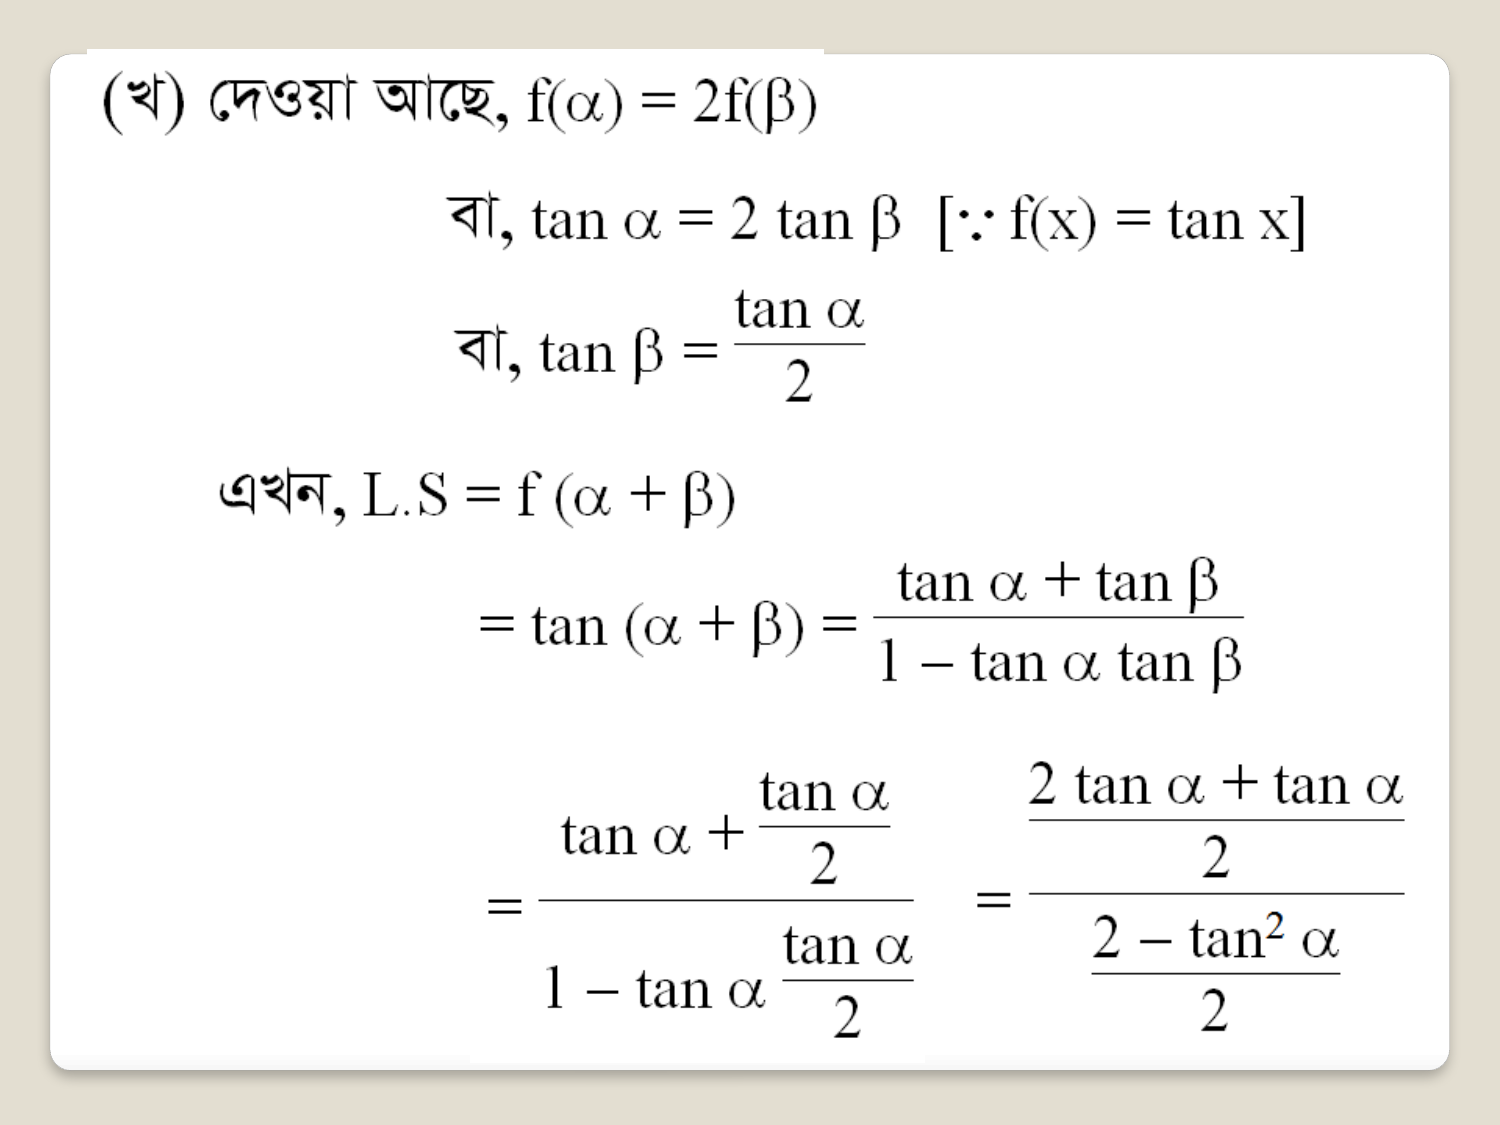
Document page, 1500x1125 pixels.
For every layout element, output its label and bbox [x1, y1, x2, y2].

picture [470, 743, 926, 1063]
picture [469, 543, 1263, 701]
picture [213, 449, 751, 538]
picture [962, 724, 1444, 1051]
picture [449, 287, 873, 416]
picture [87, 49, 824, 151]
picture [424, 174, 1316, 263]
